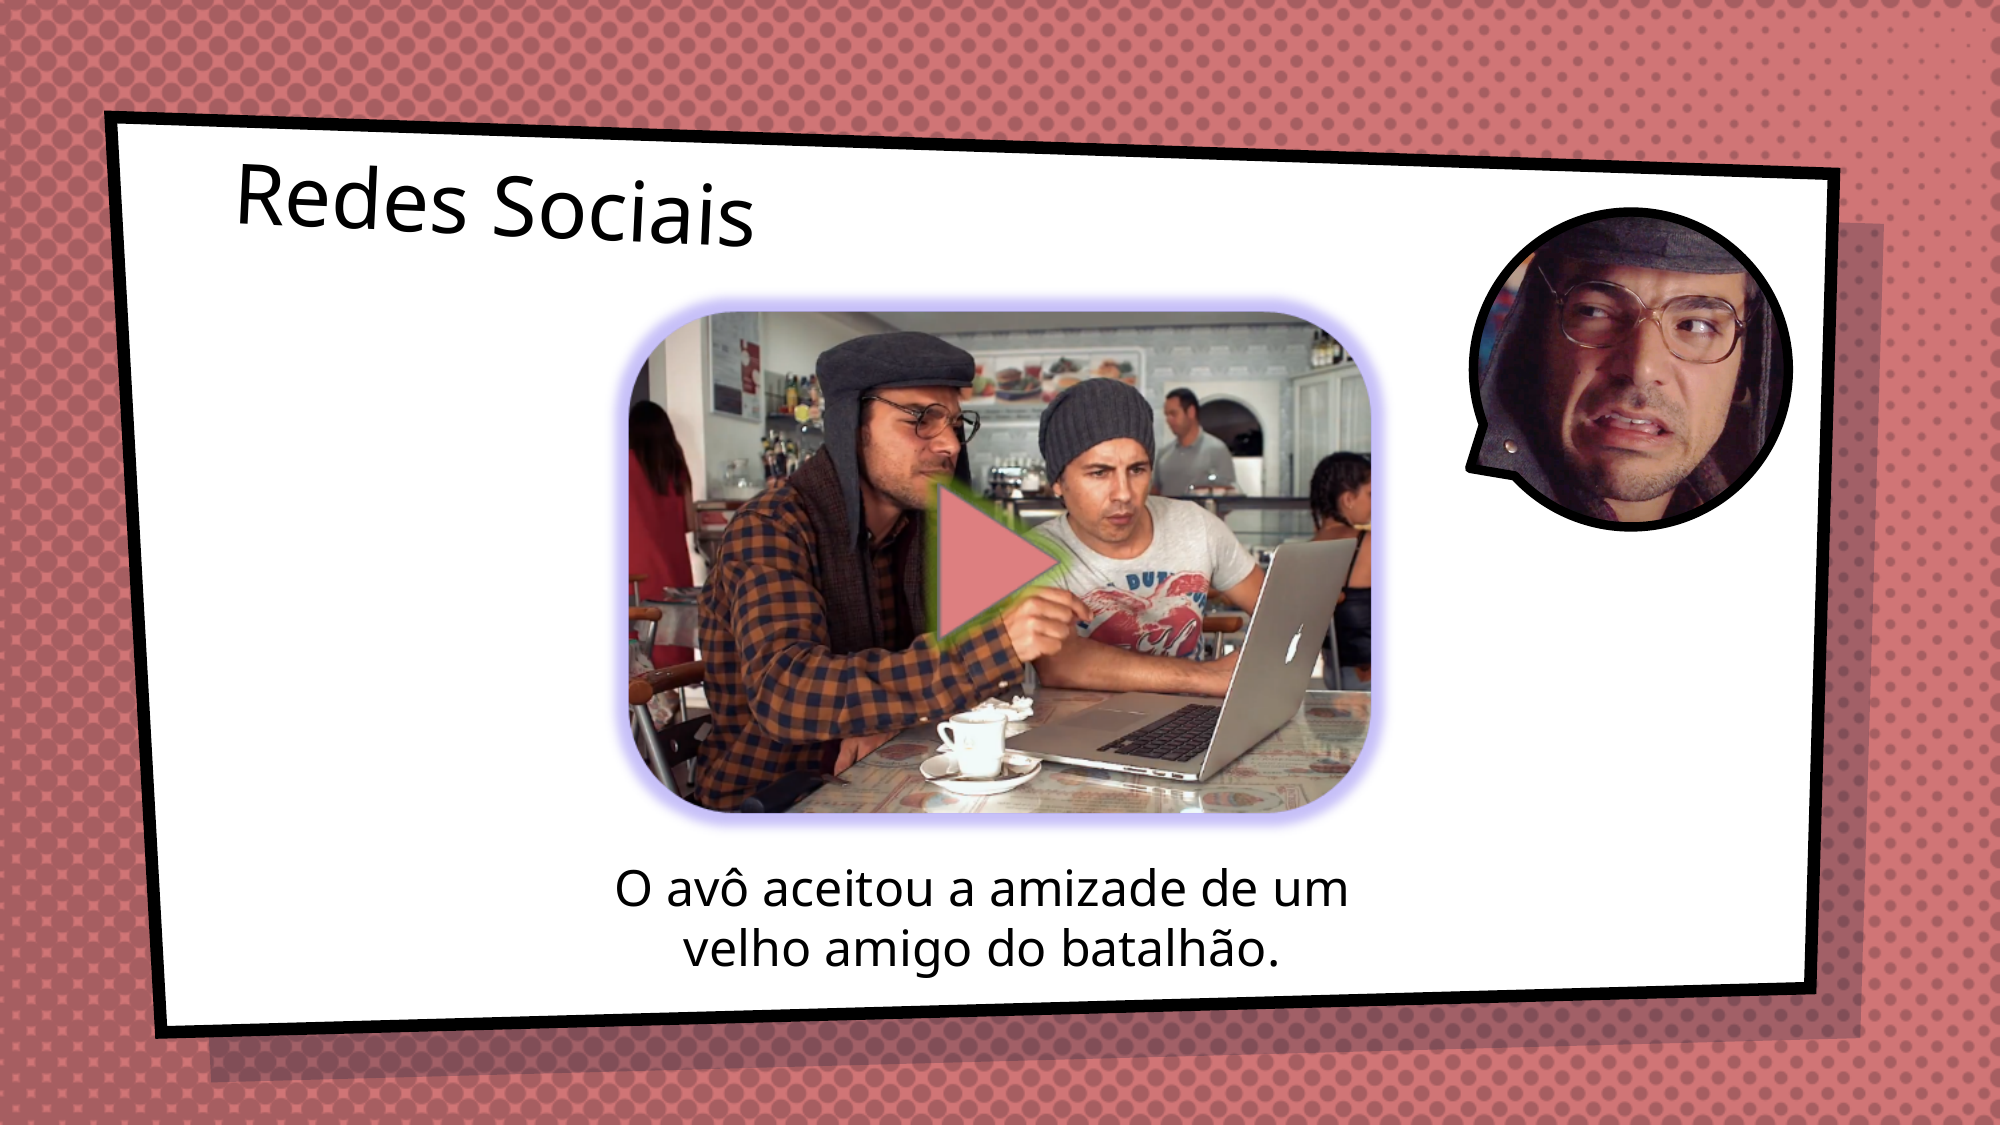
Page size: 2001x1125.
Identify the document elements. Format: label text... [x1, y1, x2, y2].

text_box O avô aceitou a amizade de um velho amigo do batalhão. [190, 836, 1774, 940]
text_box Redes Sociais [210, 92, 1755, 319]
picture [1473, 211, 1789, 528]
picture [598, 280, 1402, 845]
